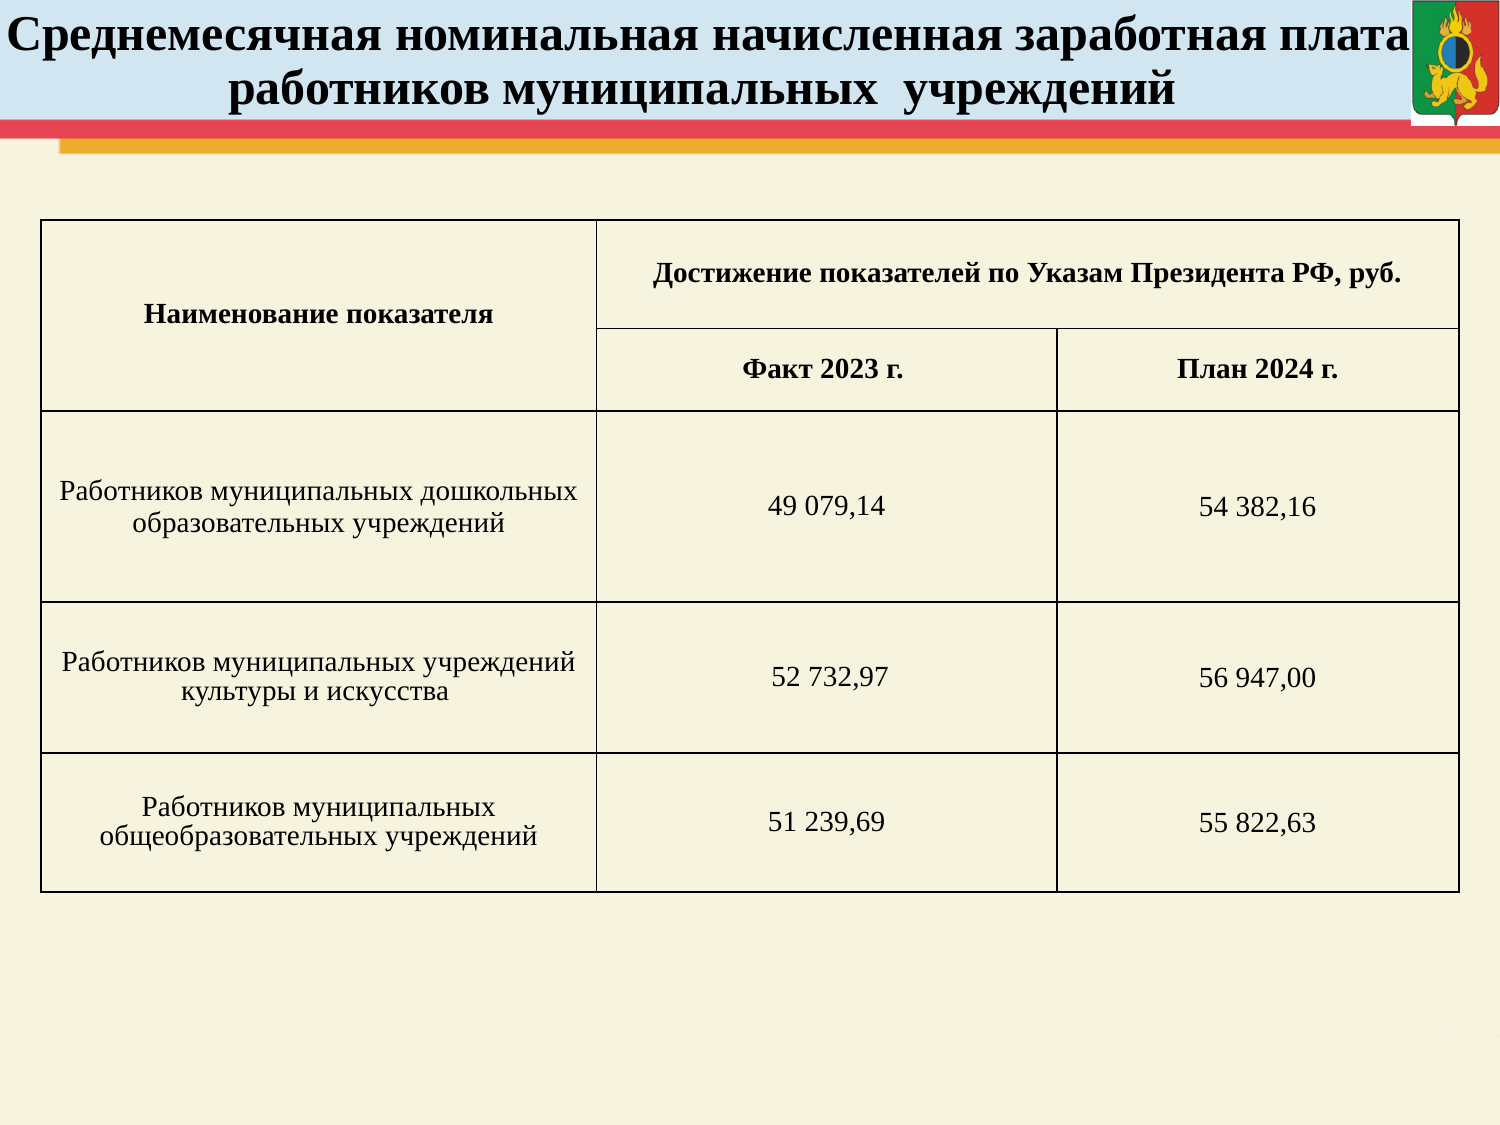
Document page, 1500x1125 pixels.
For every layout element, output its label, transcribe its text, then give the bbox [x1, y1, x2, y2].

table_cell 49 079,14 [597, 412, 1056, 601]
table_cell 51 239,69 [597, 754, 1056, 891]
table_cell 52 732,97 [597, 603, 1056, 752]
table_cell План 2024 г. [1058, 329, 1458, 410]
table_header Наименование показателя [42, 221, 596, 410]
picture [0, 0, 1500, 1125]
table_cell Работников муниципальных дошкольных образовательных учреждений [42, 412, 596, 601]
table_cell 54 382,16 [1058, 412, 1458, 601]
table_cell Работников муниципальных учреждений культуры и искусства [42, 603, 596, 752]
table_cell Работников муниципальных общеобразовательных учреждений [42, 754, 596, 891]
text_box Среднемесячная номинальная начисленная заработная плата работников муниципальных учреждений [0, 0, 1409, 123]
table_header Достижение показателей по Указам Президента РФ, руб. [597, 221, 1458, 328]
table_cell Факт 2023 г. [597, 329, 1056, 410]
table_cell 55 822,63 [1058, 754, 1458, 891]
table_cell 56 947,00 [1058, 603, 1458, 752]
